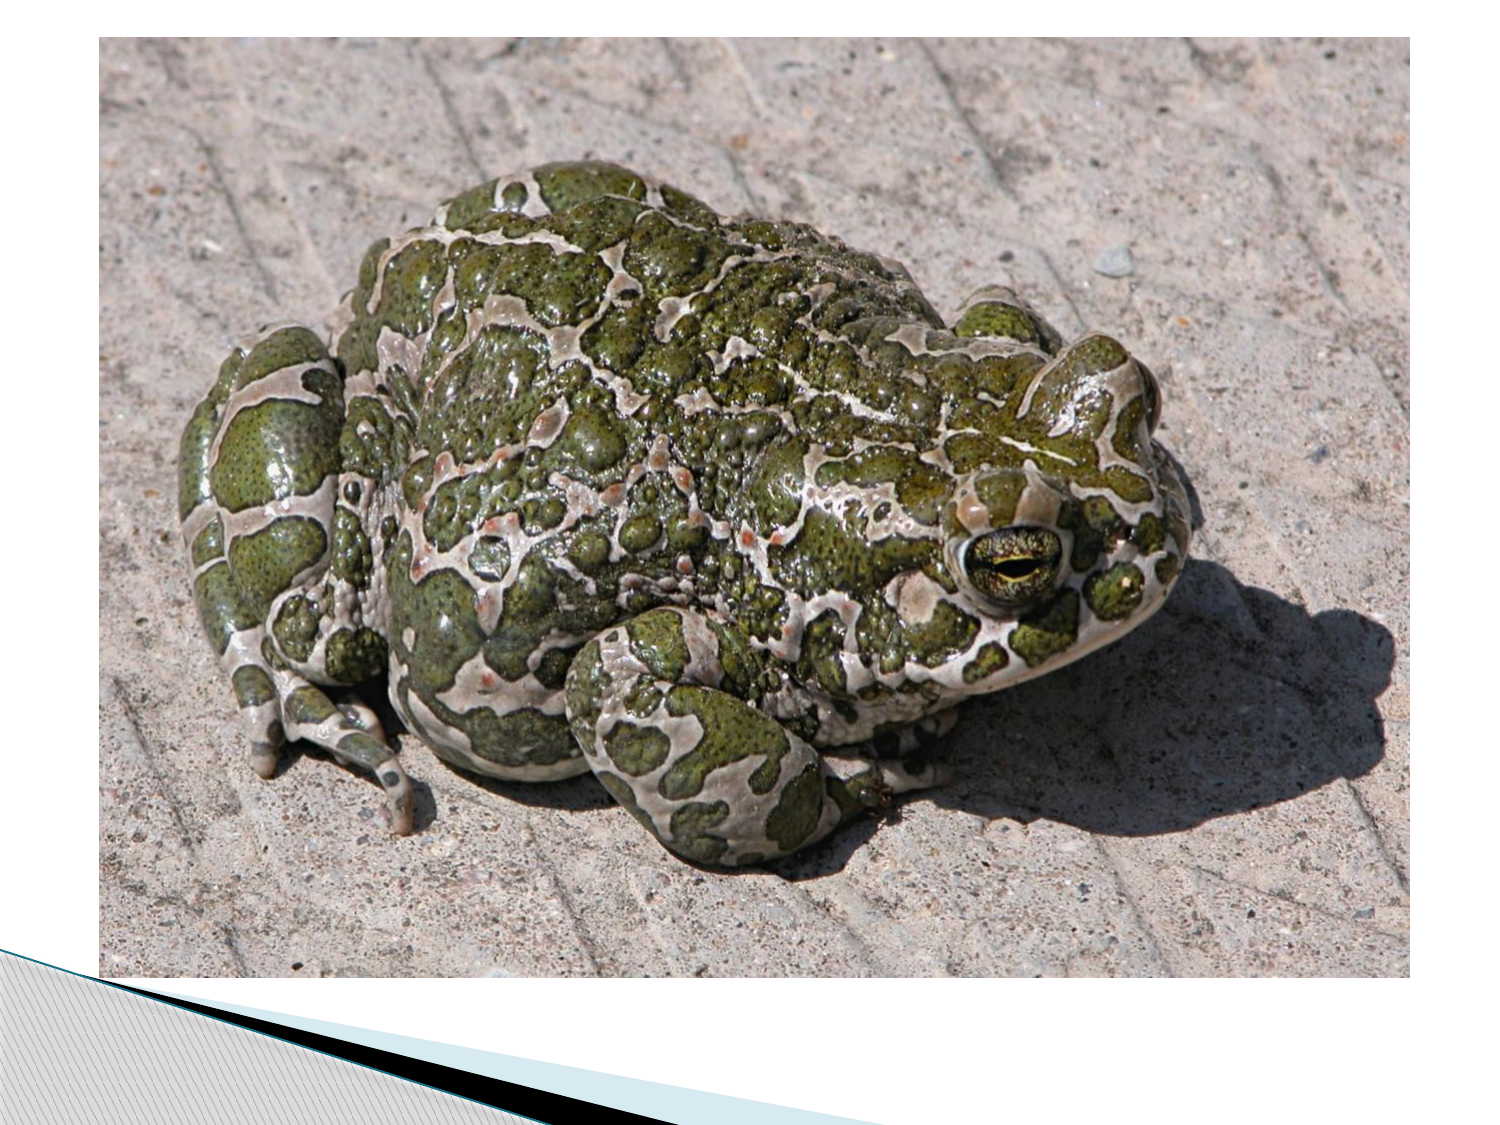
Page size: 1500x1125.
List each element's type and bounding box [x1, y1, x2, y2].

picture [99, 37, 1410, 978]
